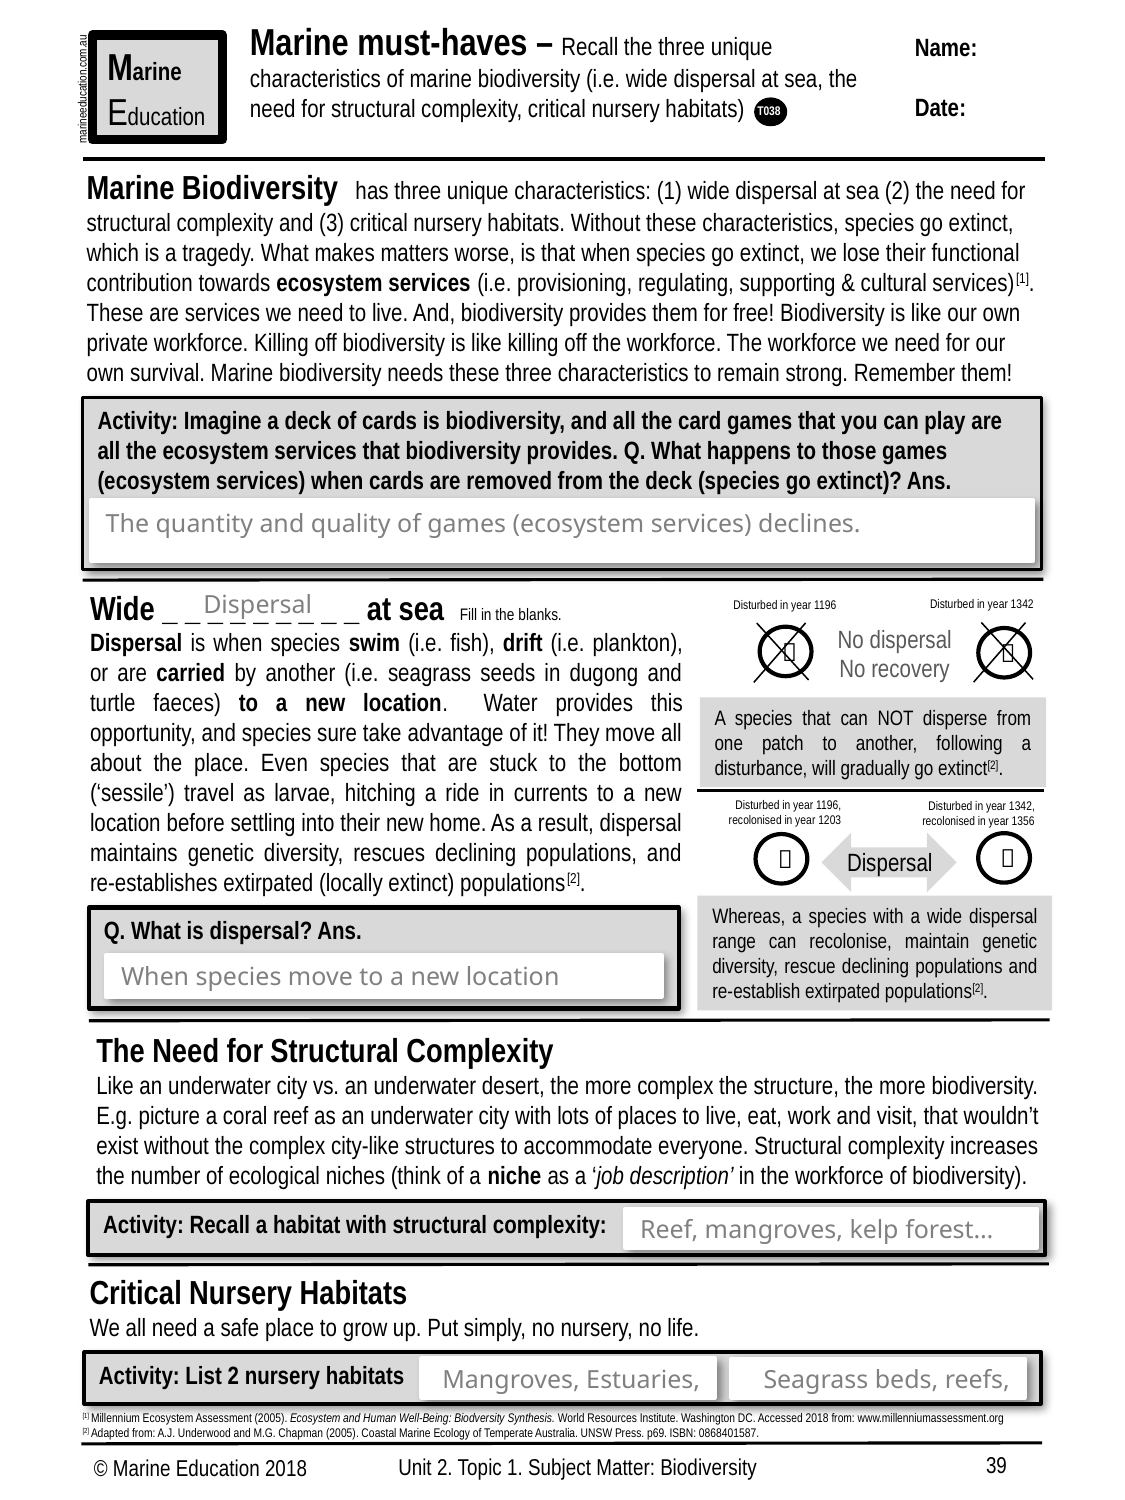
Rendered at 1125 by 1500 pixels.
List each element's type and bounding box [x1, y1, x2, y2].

text_box [75, 578, 1053, 1011]
text_box [81, 1022, 1057, 1197]
text_box [67, 1350, 1125, 1500]
text_box [87, 905, 681, 1011]
text_box [973, 622, 1034, 683]
text_box [753, 622, 814, 683]
text_box [235, 10, 1092, 131]
text_box [82, 397, 1042, 570]
text_box [74, 1263, 1051, 1349]
text_box [710, 589, 1049, 691]
text_box [67, 0, 1054, 394]
text_box [86, 1199, 1047, 1257]
